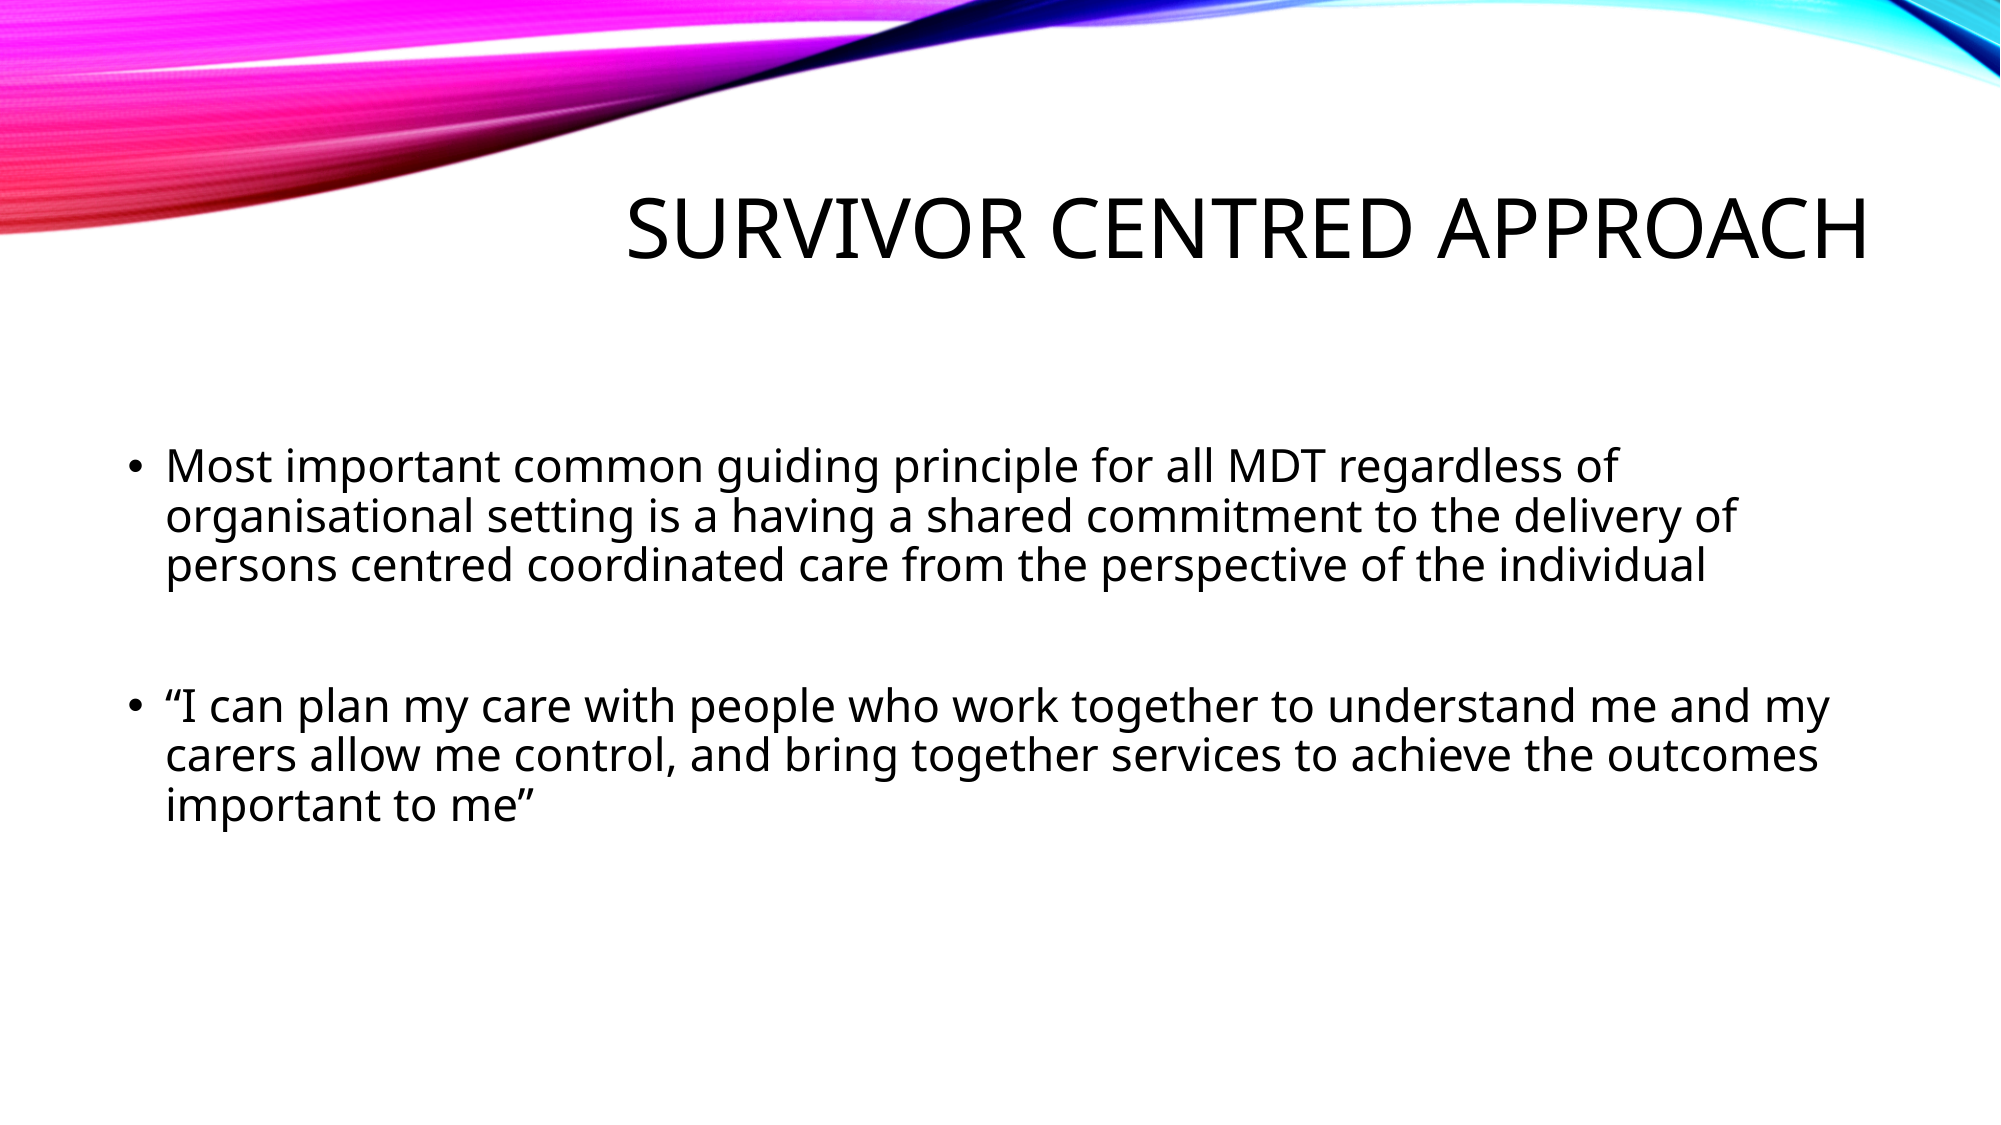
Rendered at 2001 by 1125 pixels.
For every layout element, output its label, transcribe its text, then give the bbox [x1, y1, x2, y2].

picture [1890, 0, 2000, 75]
list Most important common guiding principle for all MDT regardless of organisational setting is a having a shared commitment to the delivery of persons centred coordinated care from the perspective of the individual “I can plan my care with people who work together to understand me and my carers allow me control, and bring together services to achieve the outcomes important to me” [112, 360, 1888, 1021]
picture [0, 0, 2000, 237]
title Survivor centred approach [474, 125, 1888, 338]
picture [1910, 0, 2000, 45]
